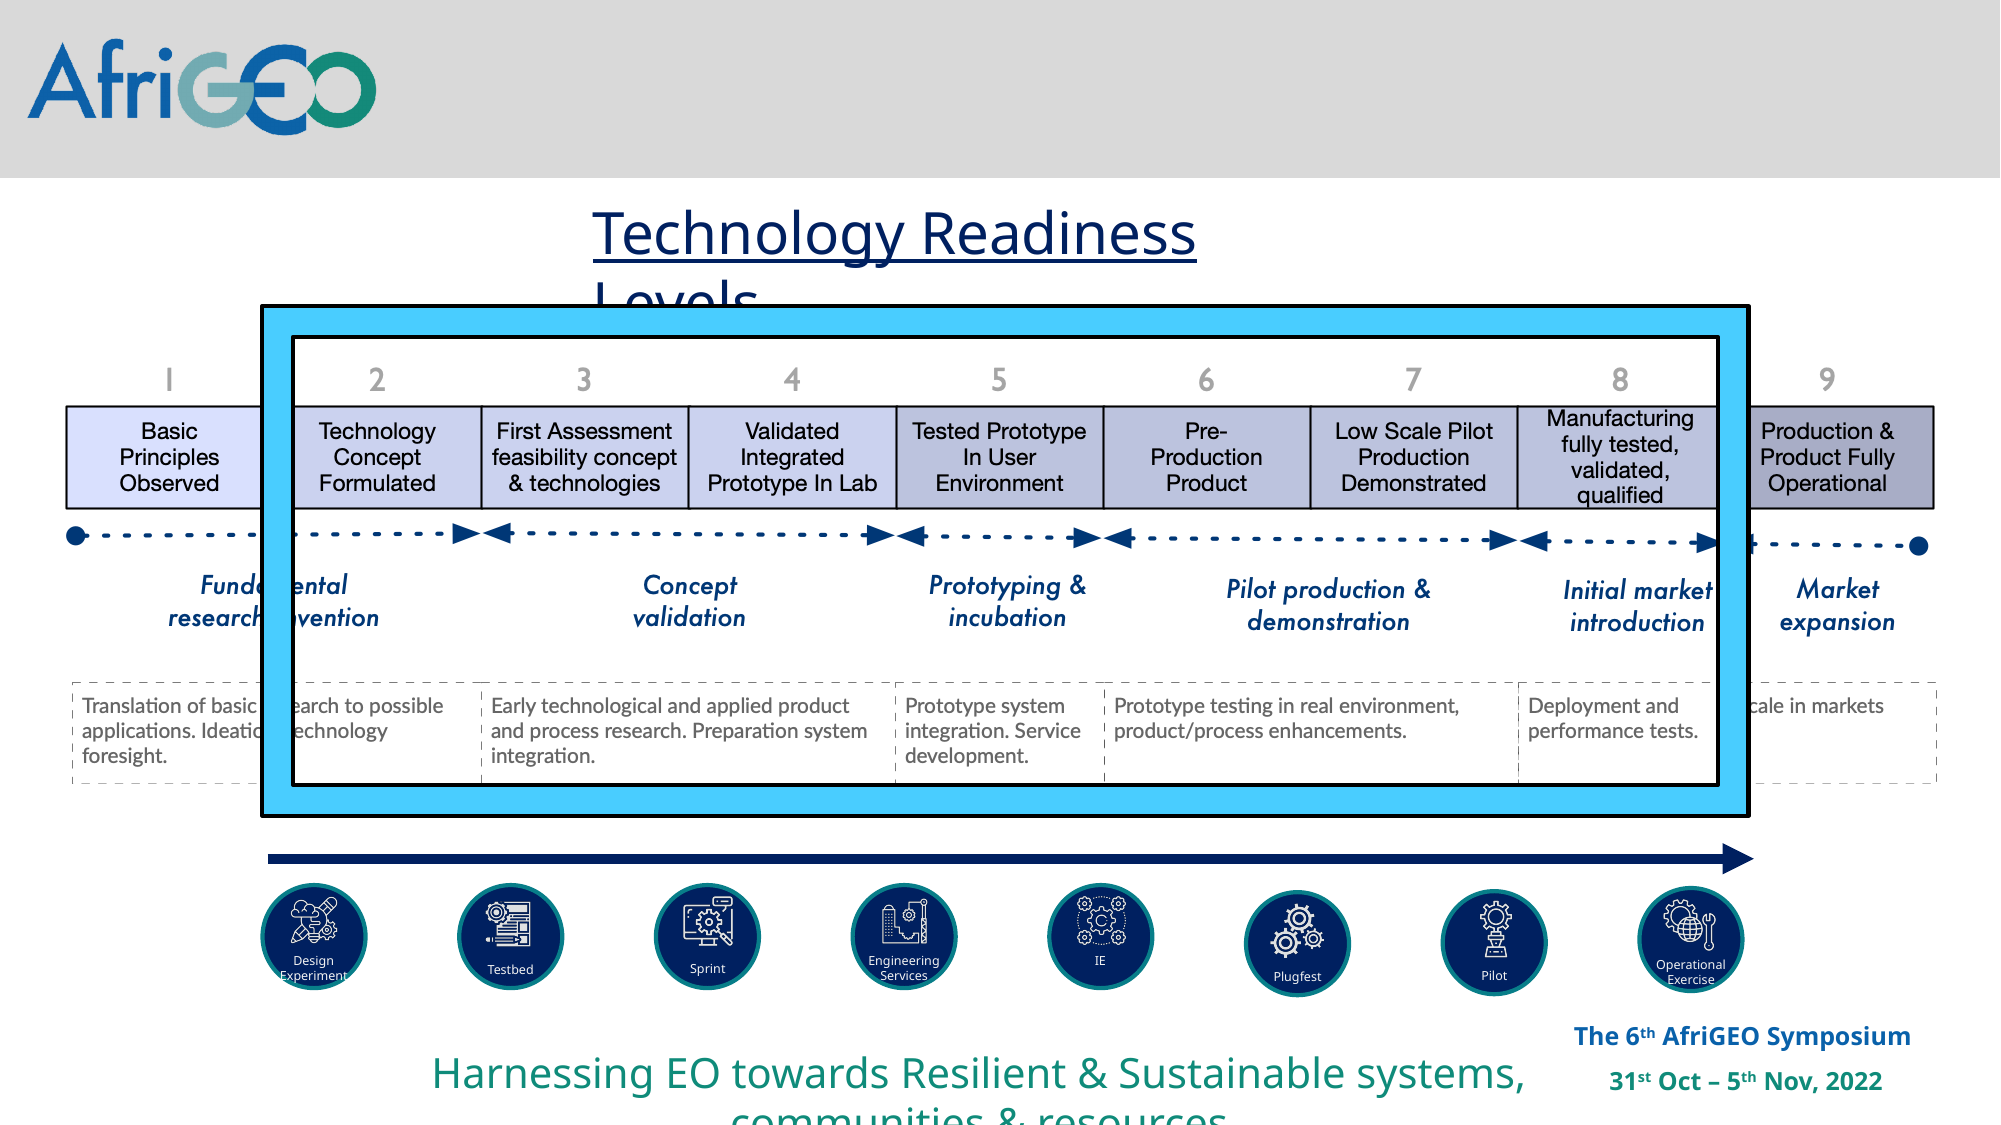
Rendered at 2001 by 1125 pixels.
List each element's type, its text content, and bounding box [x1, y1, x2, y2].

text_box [852, 885, 956, 991]
text_box Technology Readiness Levels [577, 188, 1361, 306]
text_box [1639, 885, 1743, 995]
text_box Technology Readiness Levels [577, 337, 1361, 344]
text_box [262, 885, 366, 991]
text_box [262, 306, 1749, 352]
text_box [262, 784, 1749, 816]
picture [63, 352, 1937, 784]
picture [14, 20, 392, 152]
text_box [459, 885, 563, 989]
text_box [1442, 885, 1546, 995]
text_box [1245, 885, 1350, 996]
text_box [655, 885, 759, 989]
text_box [1049, 885, 1153, 989]
